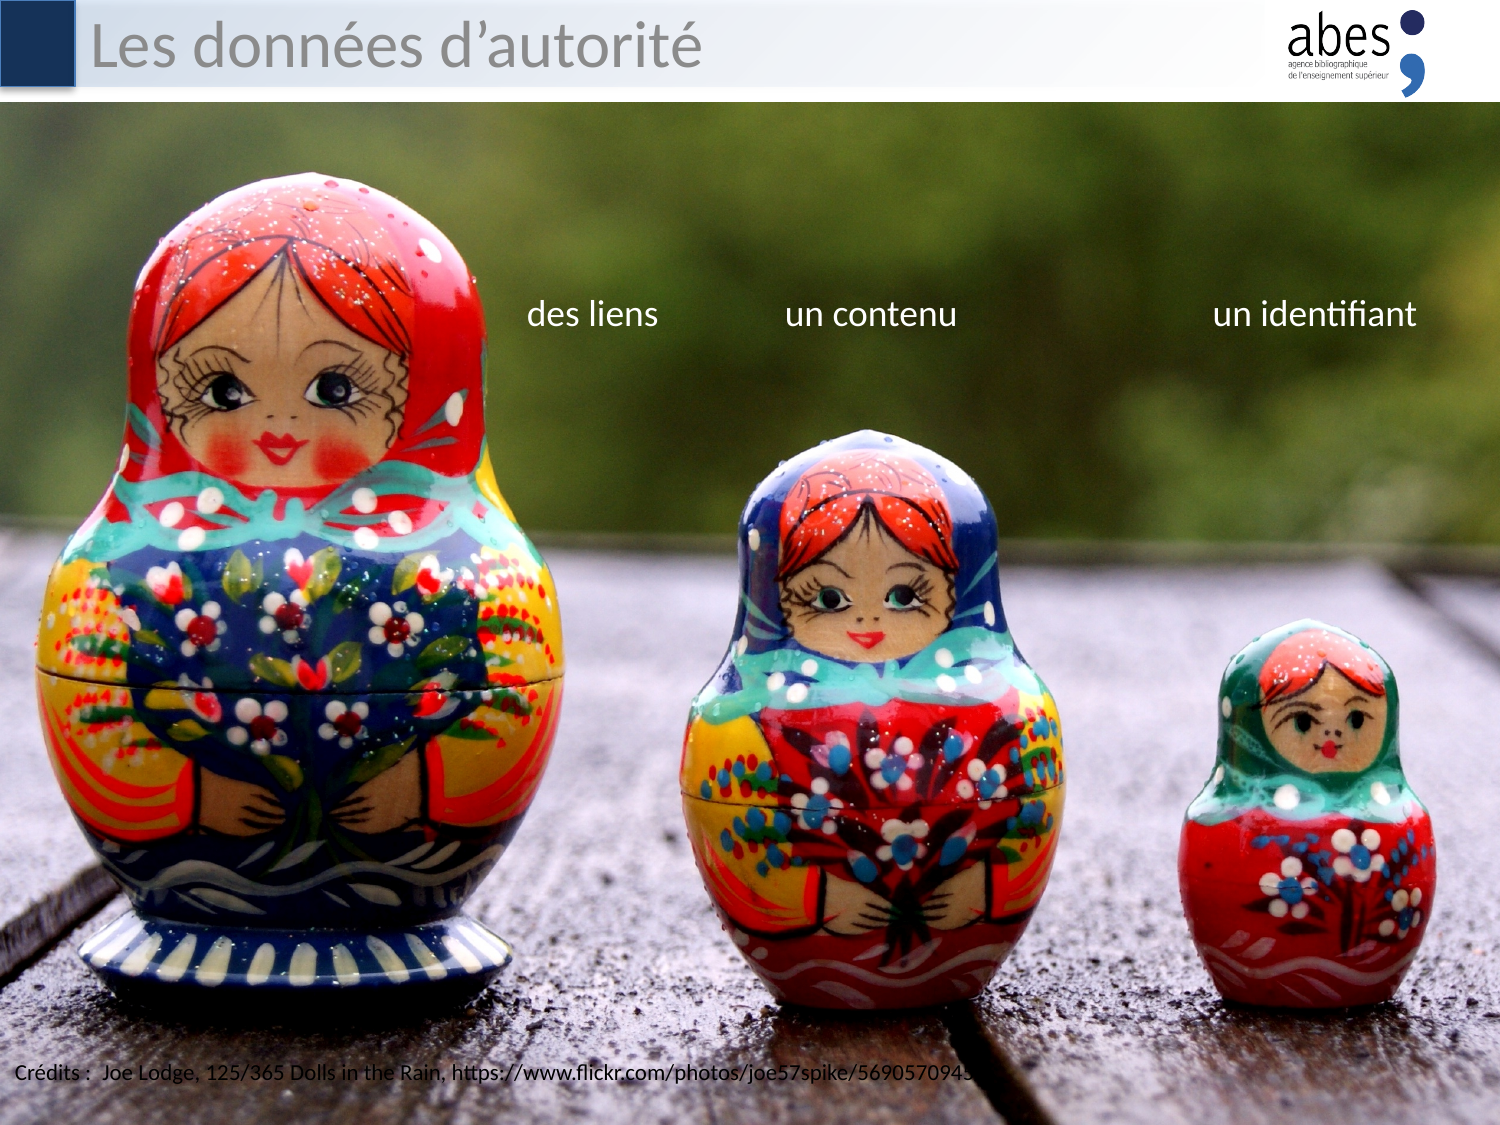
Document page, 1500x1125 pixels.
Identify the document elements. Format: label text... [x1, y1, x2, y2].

picture [0, 102, 1500, 1125]
picture [1288, 10, 1425, 98]
footer Les données d’autorité [75, 0, 1129, 82]
